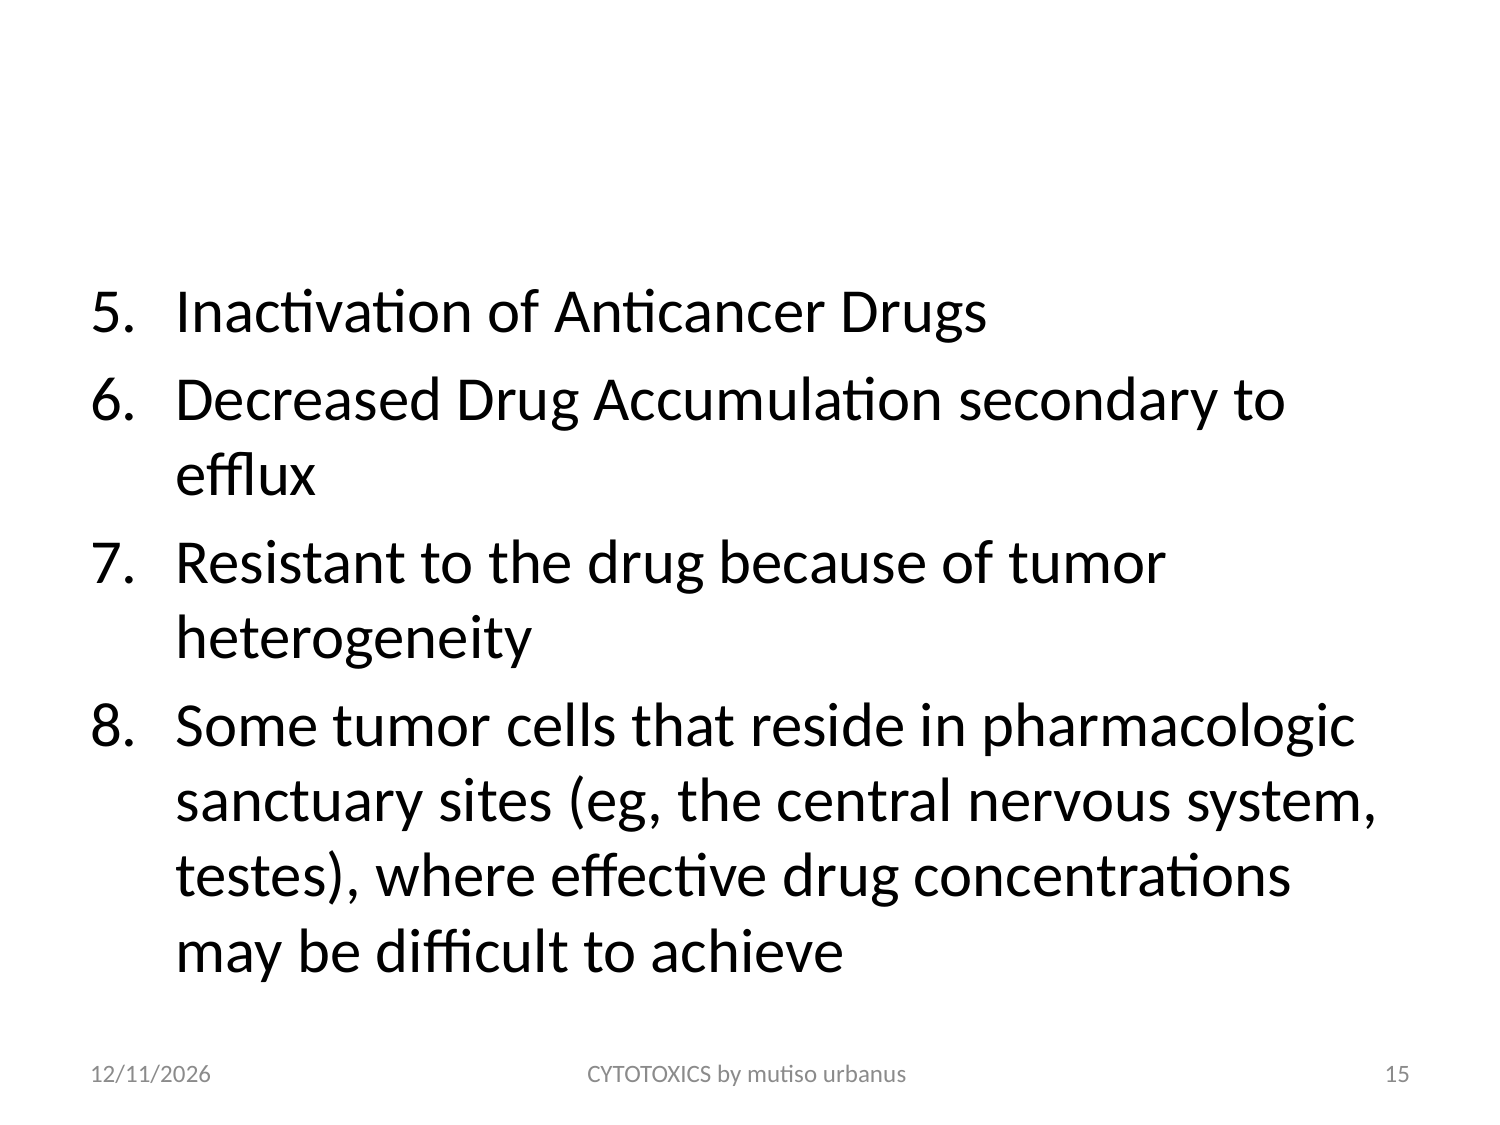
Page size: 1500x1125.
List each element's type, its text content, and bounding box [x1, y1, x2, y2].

slide_number 15 [1074, 1042, 1425, 1103]
footer CYTOTOXICS by mutiso urbanus [512, 1042, 988, 1103]
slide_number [75, 1042, 425, 1103]
list Inactivation of Anticancer Drugs Decreased Drug Accumulation secondary to efflux Resistant to the drug because of tumor heterogeneity Some tumor cells that reside in pharmacologic sanctuary sites (eg, the central nervous system, testes), where effective drug concentrations may be difficult to achieve [75, 262, 1425, 1005]
